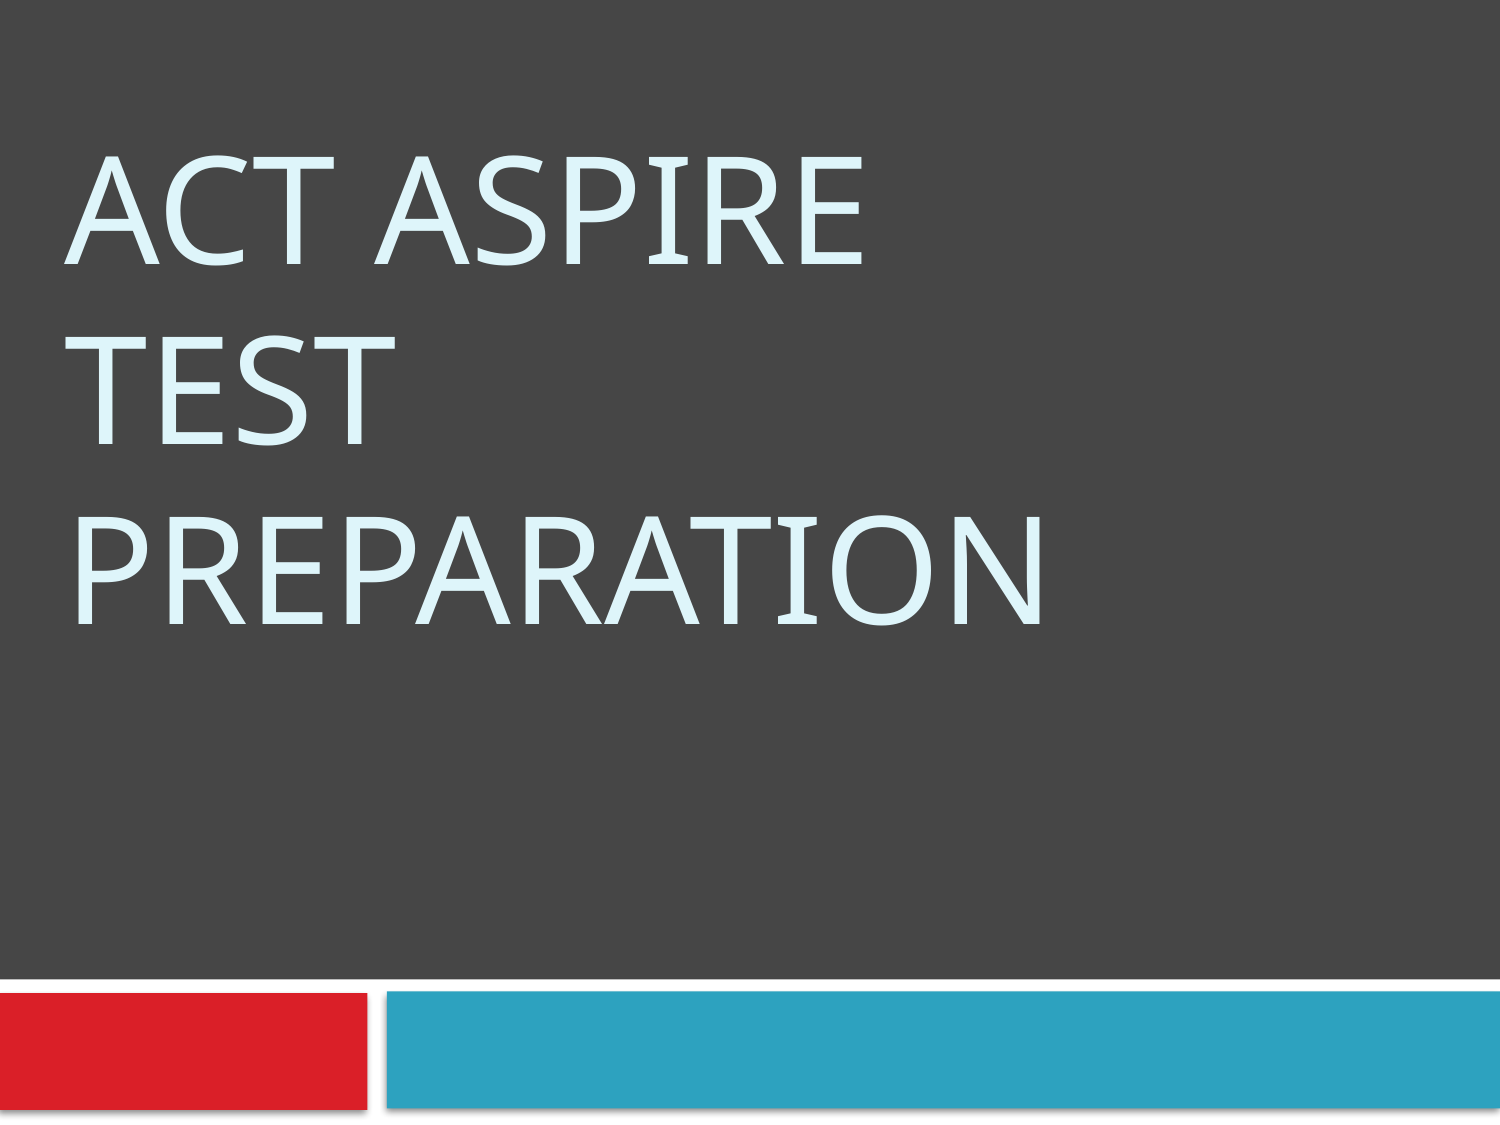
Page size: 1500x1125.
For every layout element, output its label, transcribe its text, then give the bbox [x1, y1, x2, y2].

title ACT Aspire Test Preparation [50, 362, 1338, 663]
